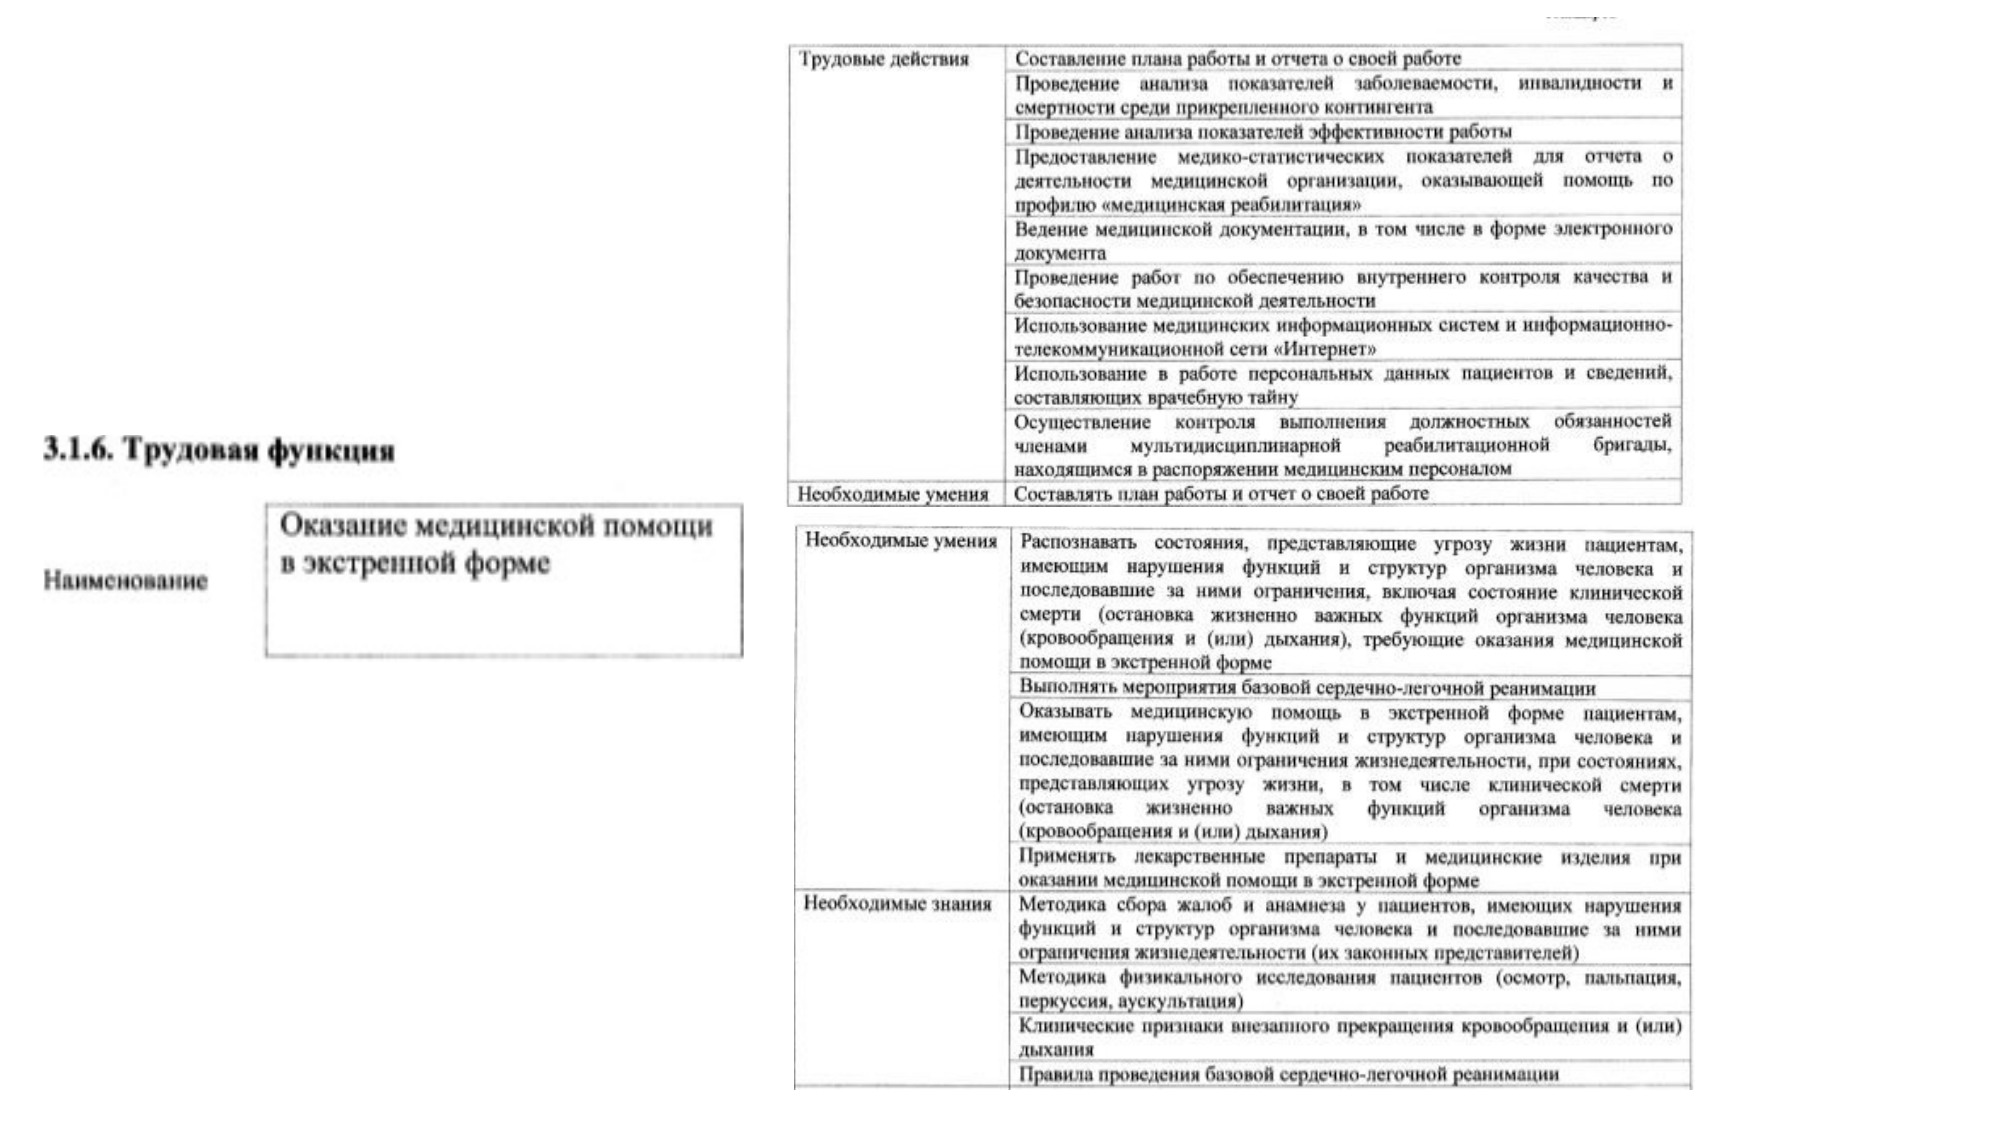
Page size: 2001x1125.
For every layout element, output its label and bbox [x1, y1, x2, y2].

text_box [43, 435, 744, 662]
text_box [794, 513, 1695, 1090]
text_box [784, 17, 1695, 507]
